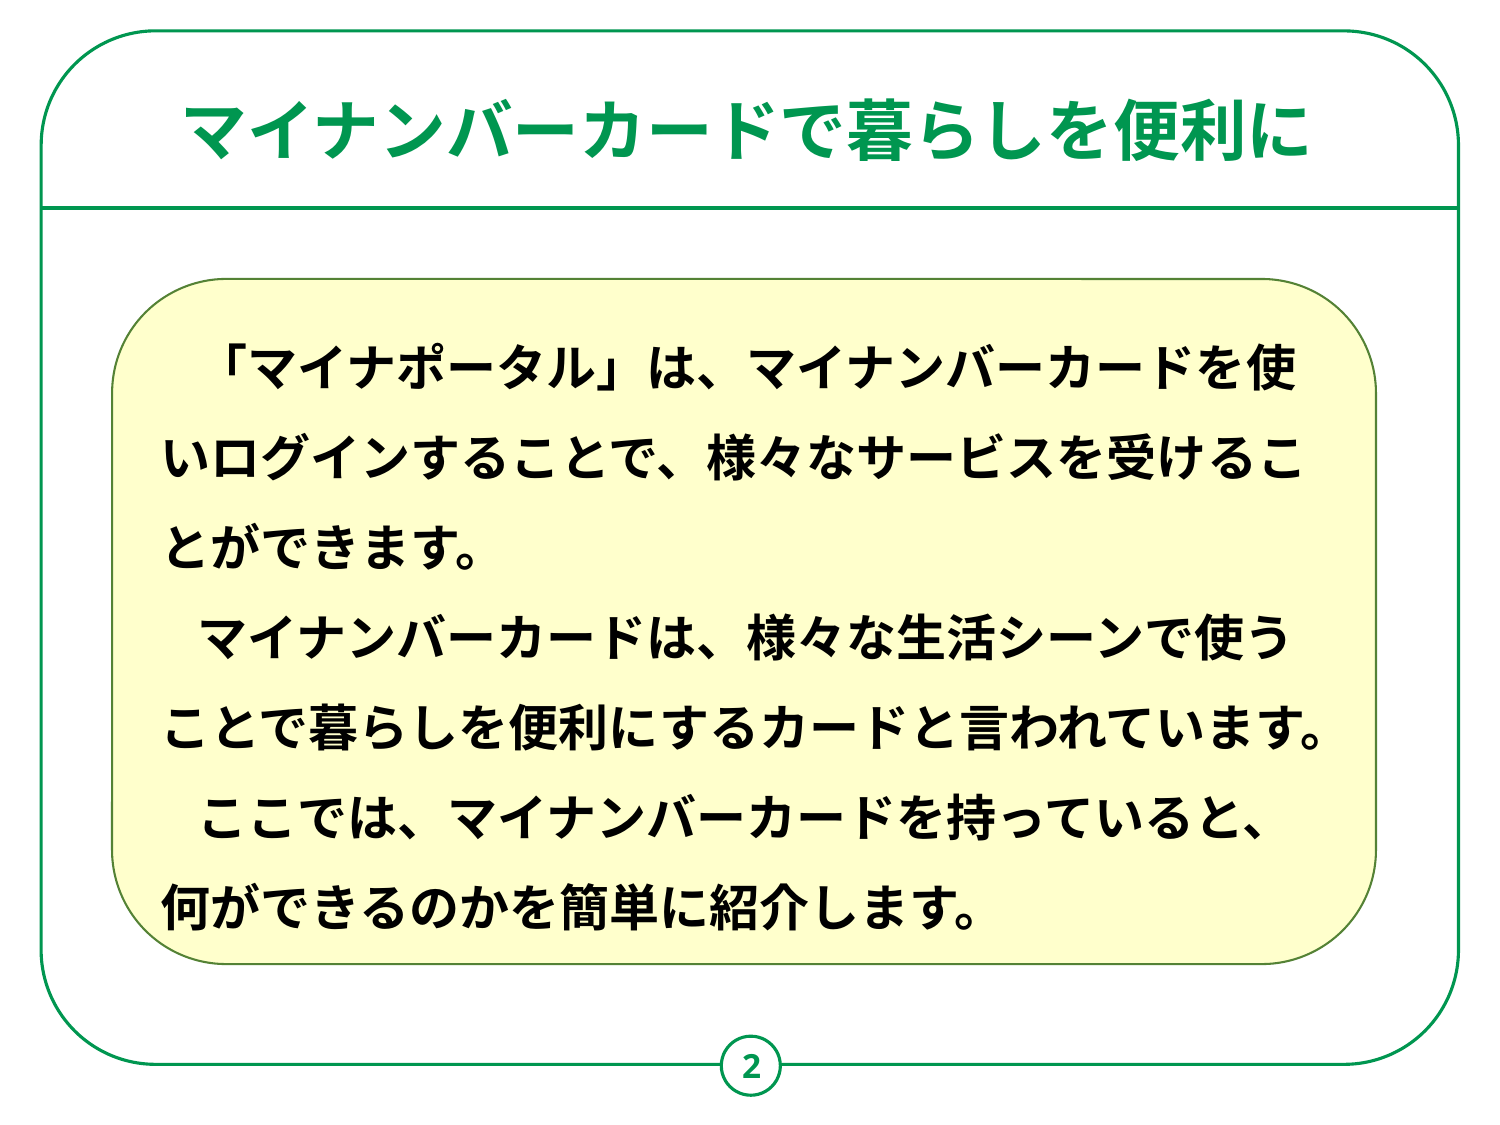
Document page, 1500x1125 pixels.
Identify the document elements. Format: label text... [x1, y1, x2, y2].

title マイナンバーカードで暮らしを便利に [160, 0, 1335, 177]
text_box 「マイナポータル」は、マイナンバーカードを使いログインすることで、様々なサービスを受けることができます。 マイナンバーカードは、様々な生活シーンで使うことで暮らしを便利にするカードと言われています。 ここでは、マイナンバーカードを持っていると、何ができるのかを簡単に紹介します。 [110, 277, 1378, 966]
